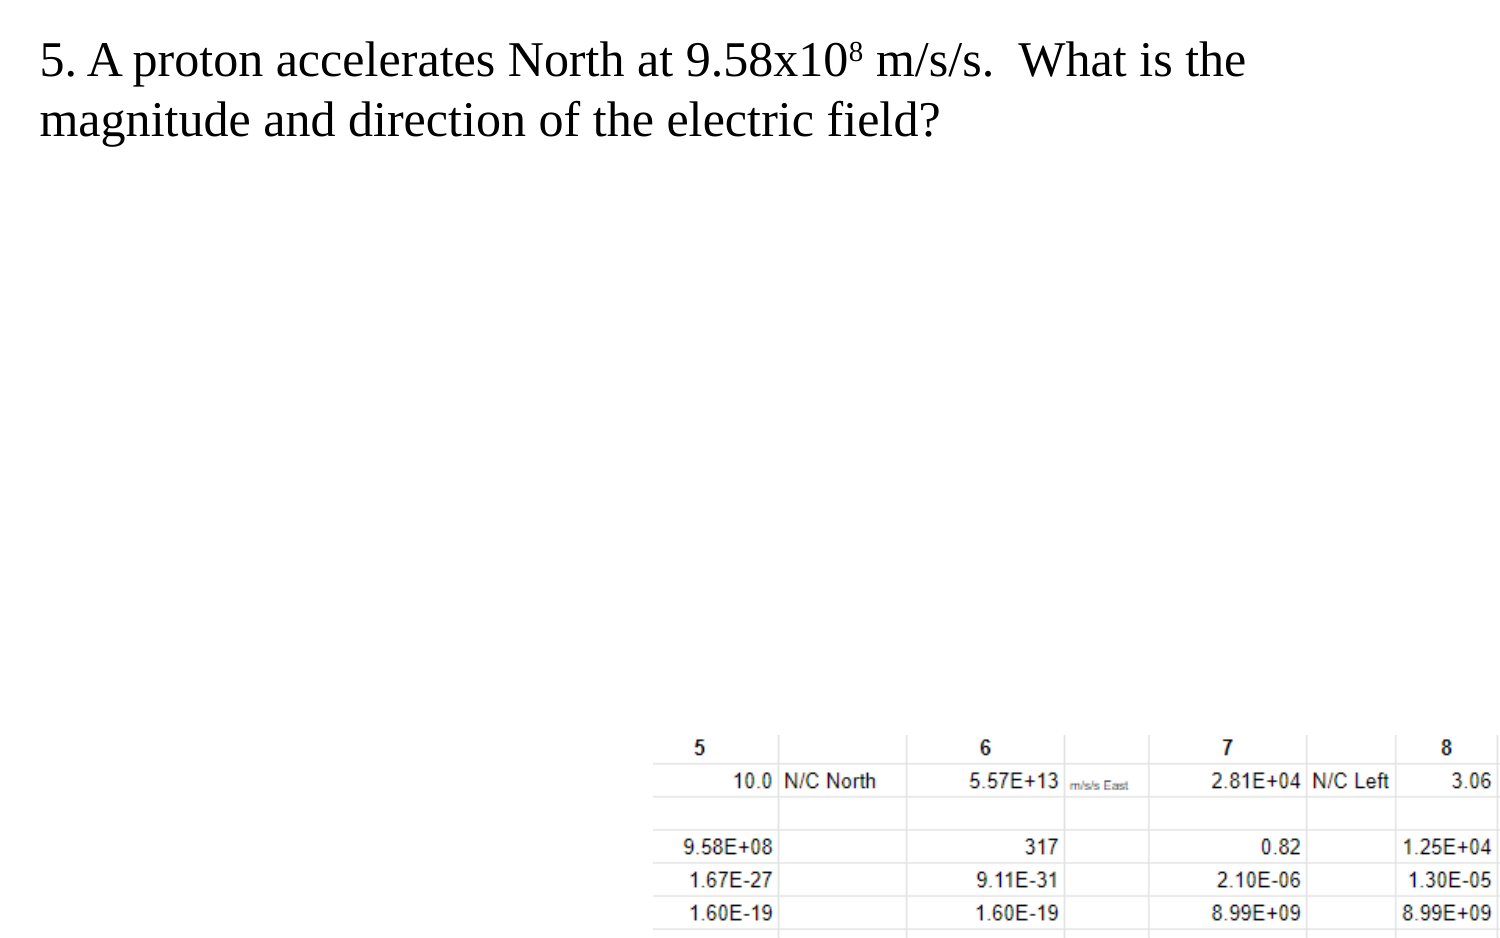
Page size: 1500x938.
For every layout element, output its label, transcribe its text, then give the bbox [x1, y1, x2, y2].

text_box 5. A proton accelerates North at 9.58x108 m/s/s. What is the magnitude and direction of the electric field? [24, 18, 1463, 214]
picture [652, 735, 1500, 938]
